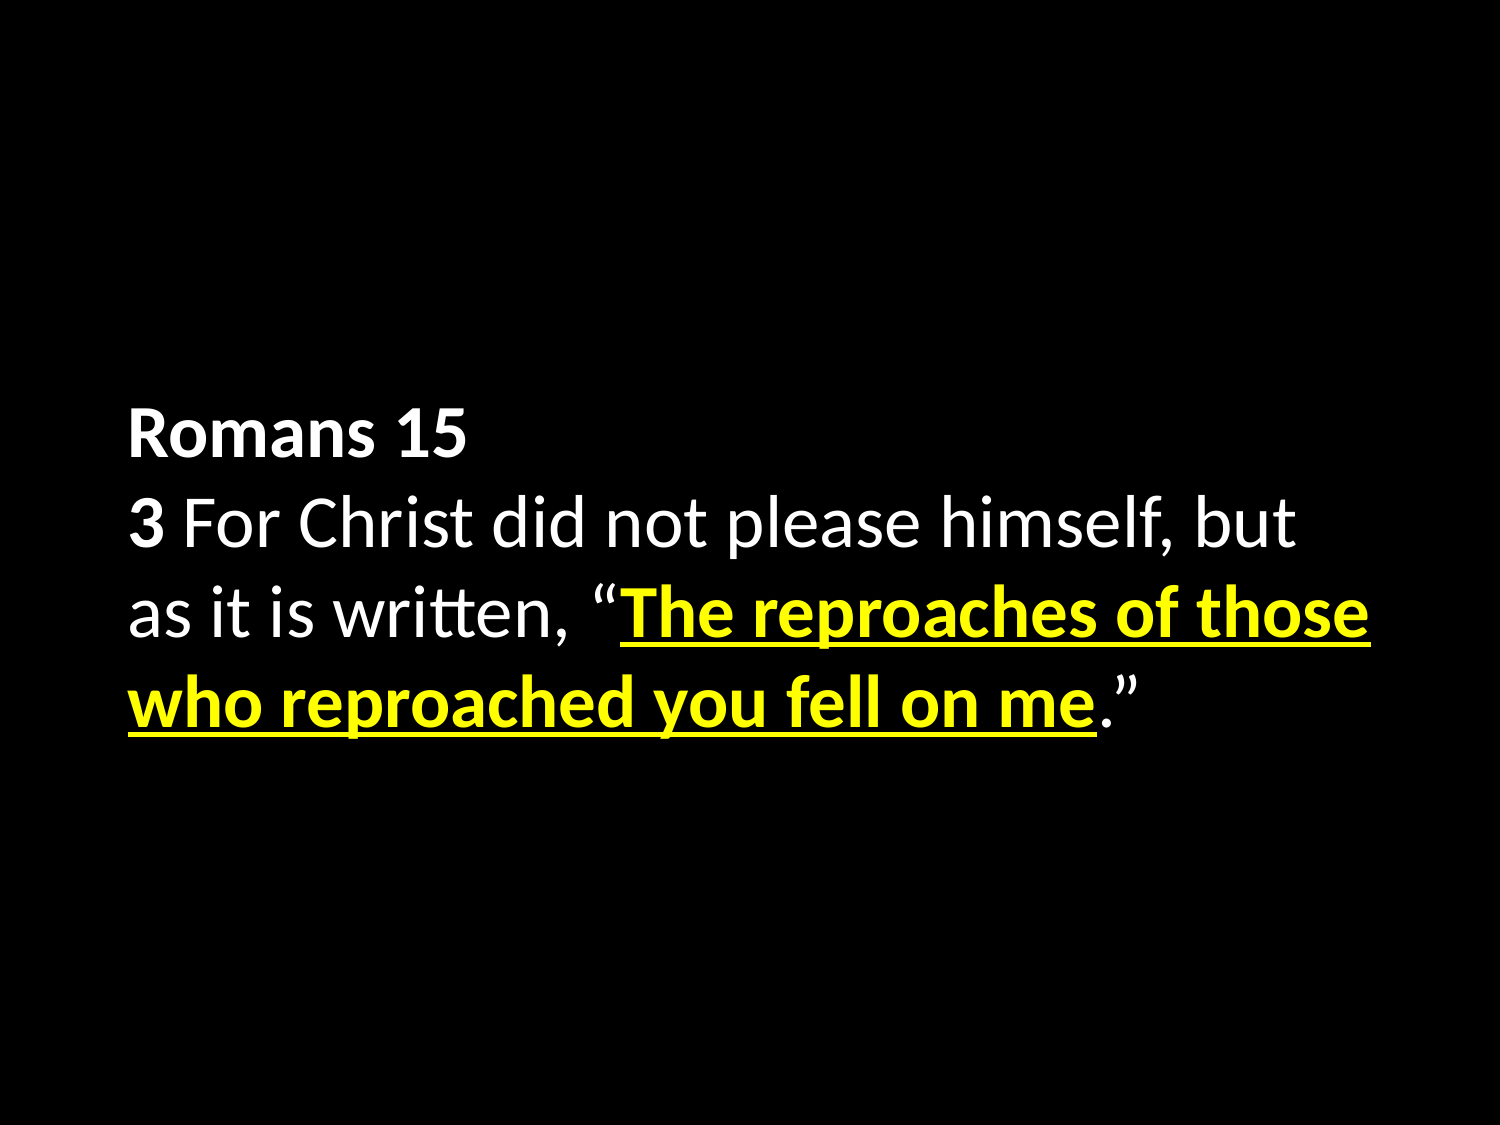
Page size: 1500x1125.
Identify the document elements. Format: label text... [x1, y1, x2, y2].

title Romans 15 3 For Christ did not please himself, but as it is written, “The reproaches of those who reproached you fell on me.” [112, 0, 1388, 1125]
